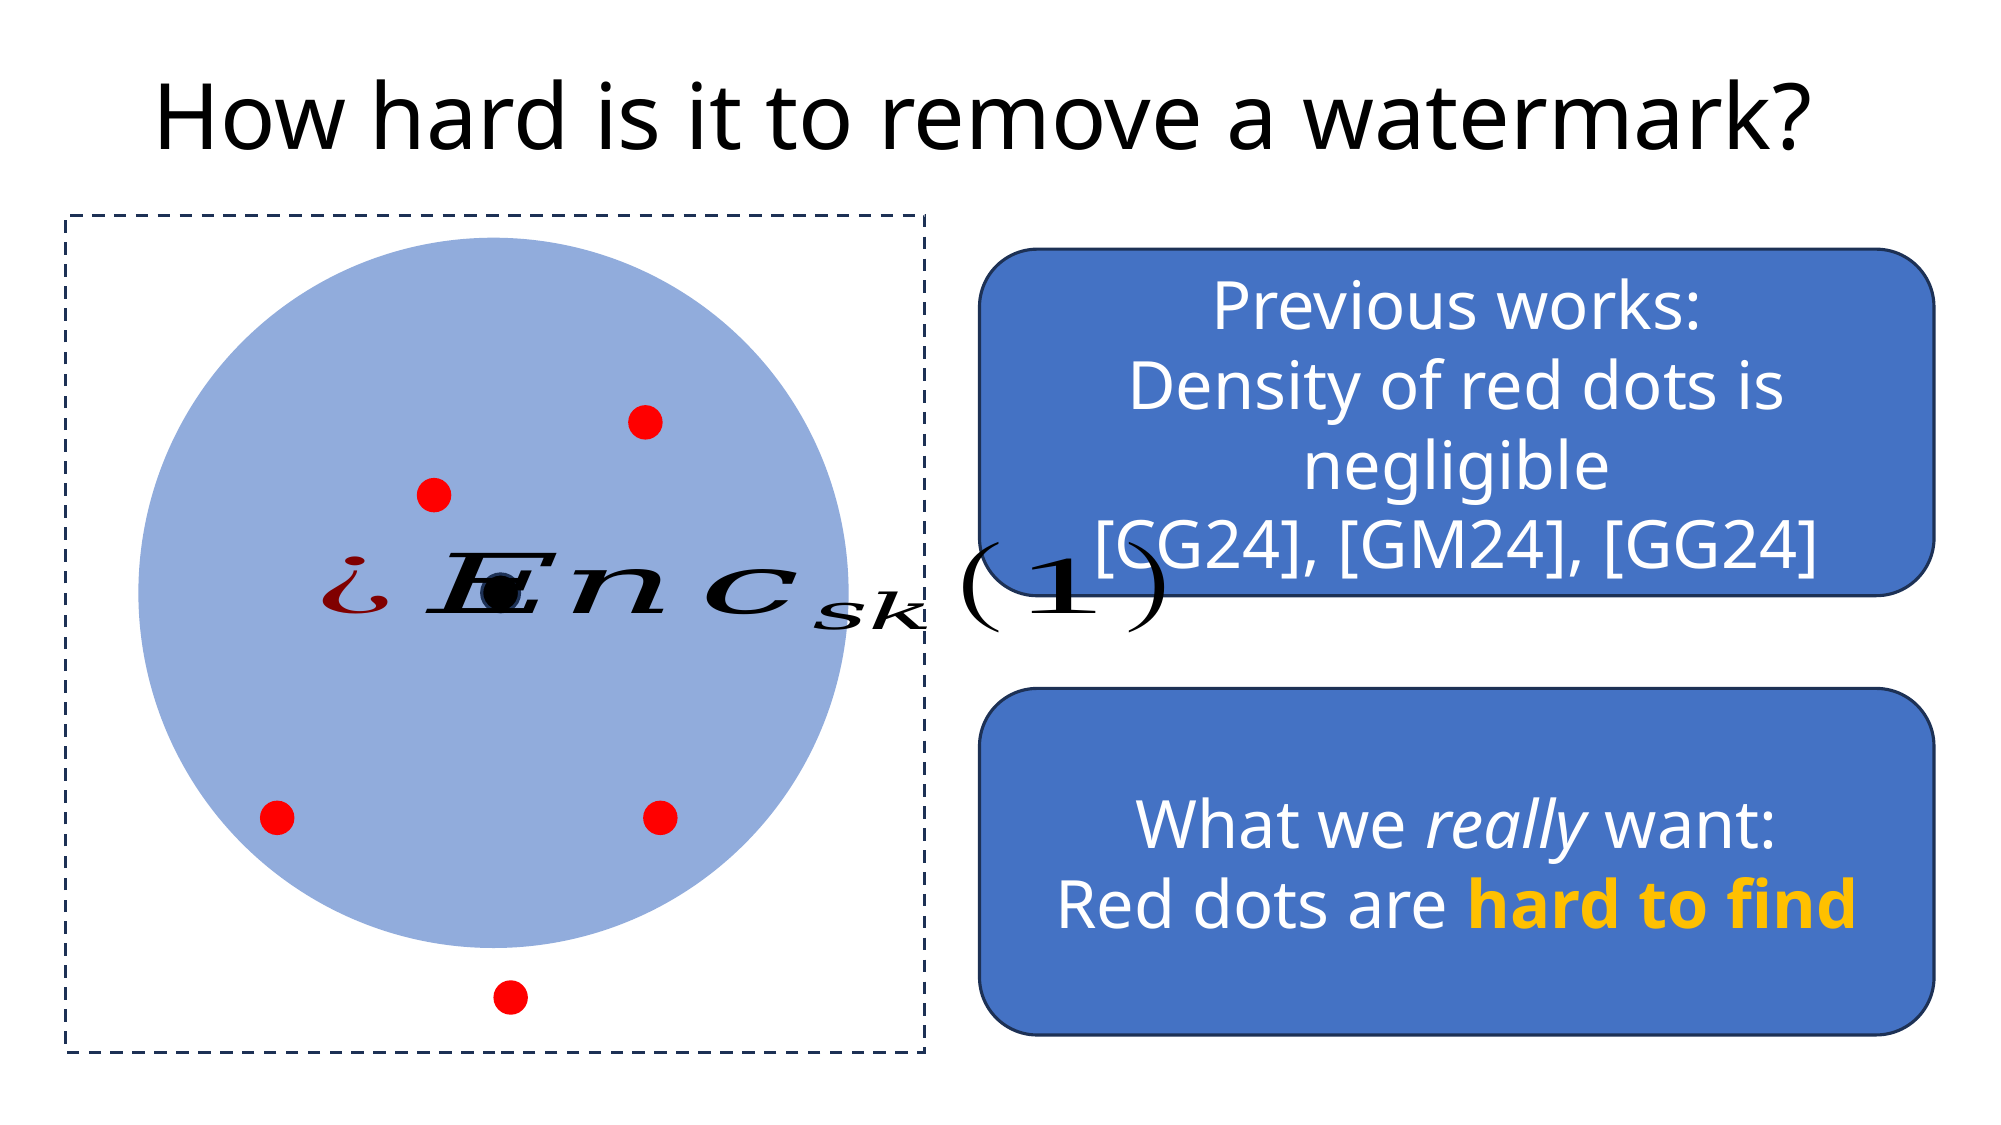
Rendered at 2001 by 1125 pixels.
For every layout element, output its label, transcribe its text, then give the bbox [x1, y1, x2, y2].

text_box Previous works: Density of red dots is negligible [CG24], [GM24], [GG24] [977, 247, 1936, 598]
text_box [64, 214, 926, 1054]
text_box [137, 237, 850, 949]
text_box What we really want: Red dots are hard to find [977, 686, 1936, 1037]
title How hard is it to remove a watermark? [137, 11, 1863, 229]
text_box [491, 978, 530, 1017]
